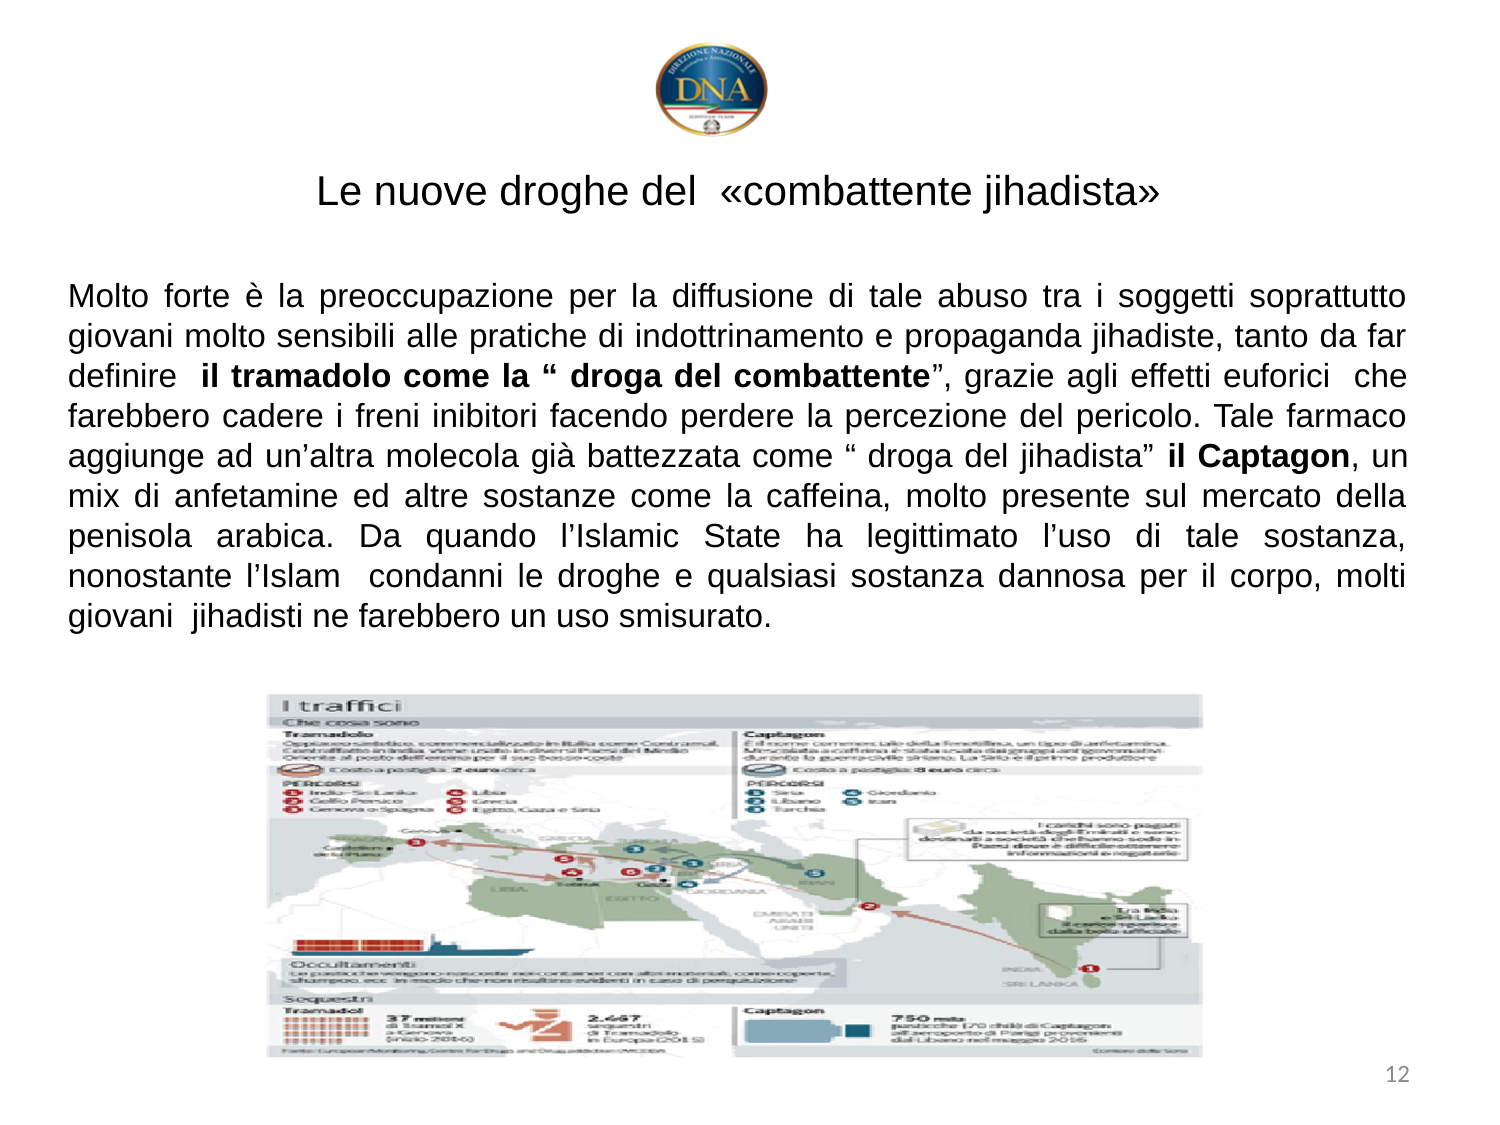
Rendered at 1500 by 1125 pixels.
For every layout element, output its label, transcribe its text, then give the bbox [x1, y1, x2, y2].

text_box Molto forte è la preoccupazione per la diffusione di tale abuso tra i soggetti soprattutto giovani molto sensibili alle pratiche di indottrinamento e propaganda jihadiste, tanto da far definire il tramadolo come la “ droga del combattente”, grazie agli effetti euforici che farebbero cadere i freni inibitori facendo perdere la percezione del pericolo. Tale farmaco aggiunge ad un’altra molecola già battezzata come “ droga del jihadista” il Captagon, un mix di anfetamine ed altre sostanze come la caffeina, molto presente sul mercato della penisola arabica. Da quando l’Islamic State ha legittimato l’uso di tale sostanza, nonostante l’Islam condanni le droghe e qualsiasi sostanza dannosa per il corpo, molti giovani jihadisti ne farebbero un uso smisurato. [53, 267, 1424, 642]
slide_number 12 [1074, 1042, 1425, 1103]
picture [655, 42, 768, 137]
title Le nuove droghe del «combattente jihadista» [75, 45, 1425, 233]
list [265, 692, 1223, 1060]
